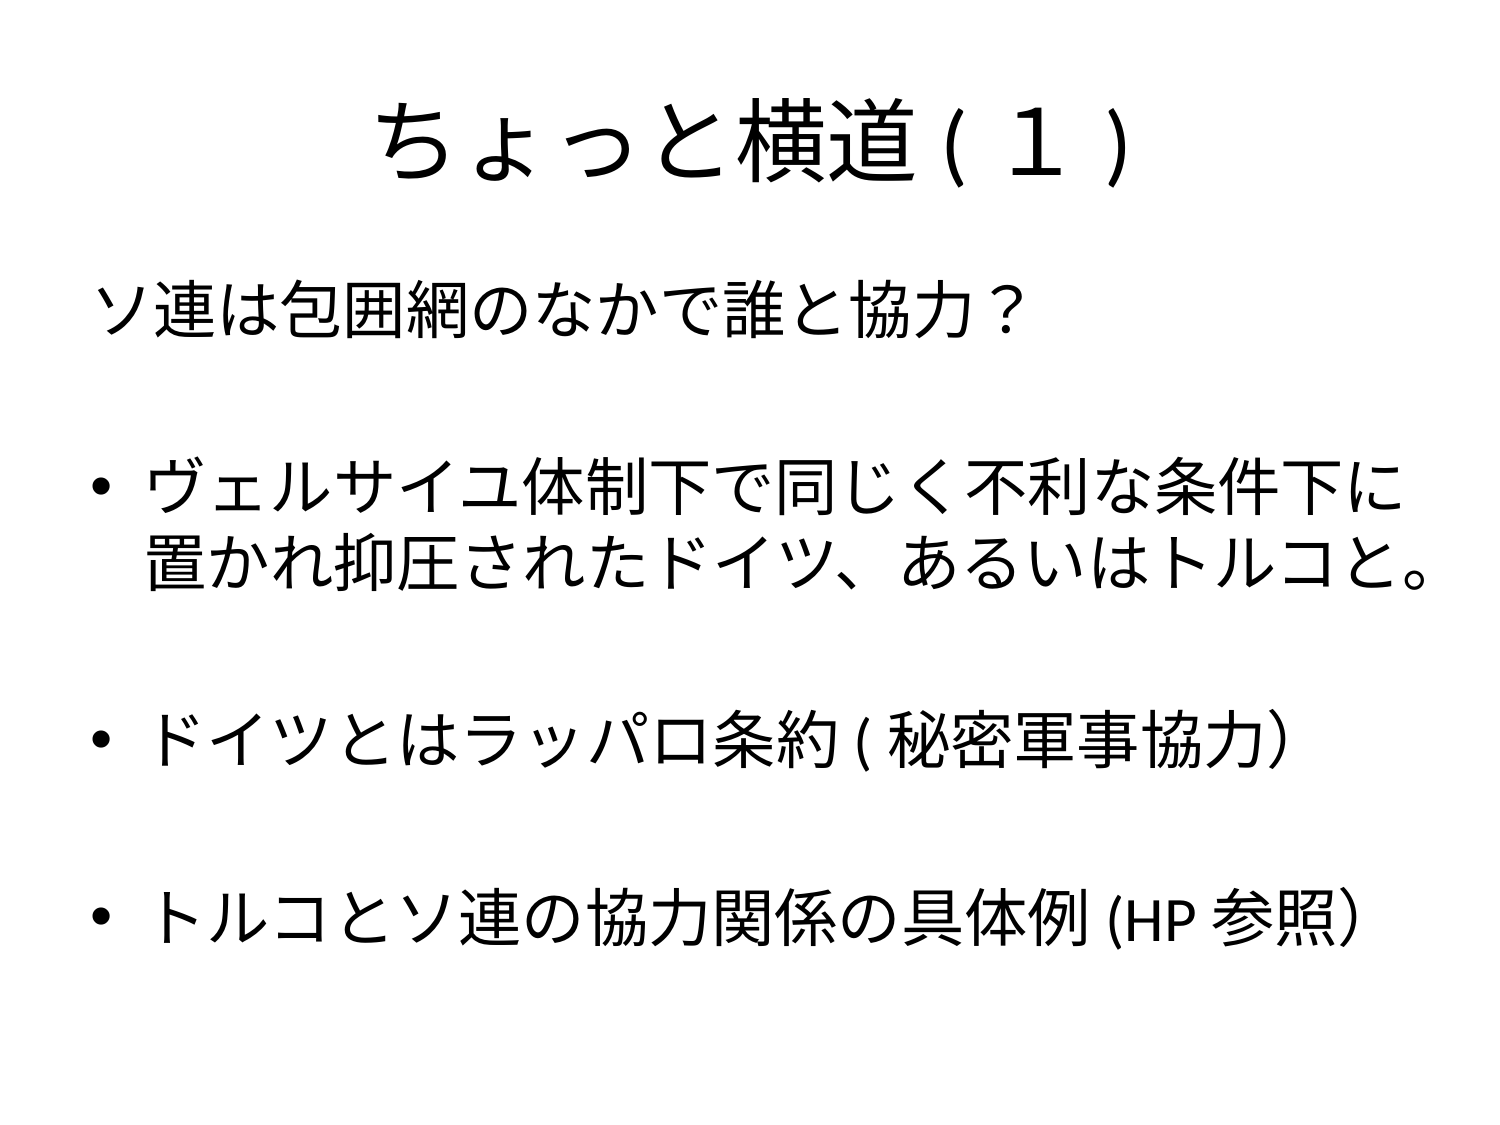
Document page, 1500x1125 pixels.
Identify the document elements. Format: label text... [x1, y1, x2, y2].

title ちょっと横道(１) [75, 45, 1425, 233]
list ソ連は包囲網のなかで誰と協力？ ヴェルサイユ体制下で同じく不利な条件下に置かれ抑圧されたドイツ、あるいはトルコと。 ドイツとはラッパロ条約(秘密軍事協力） トルコとソ連の協力関係の具体例(HP参照） [75, 262, 1425, 1005]
